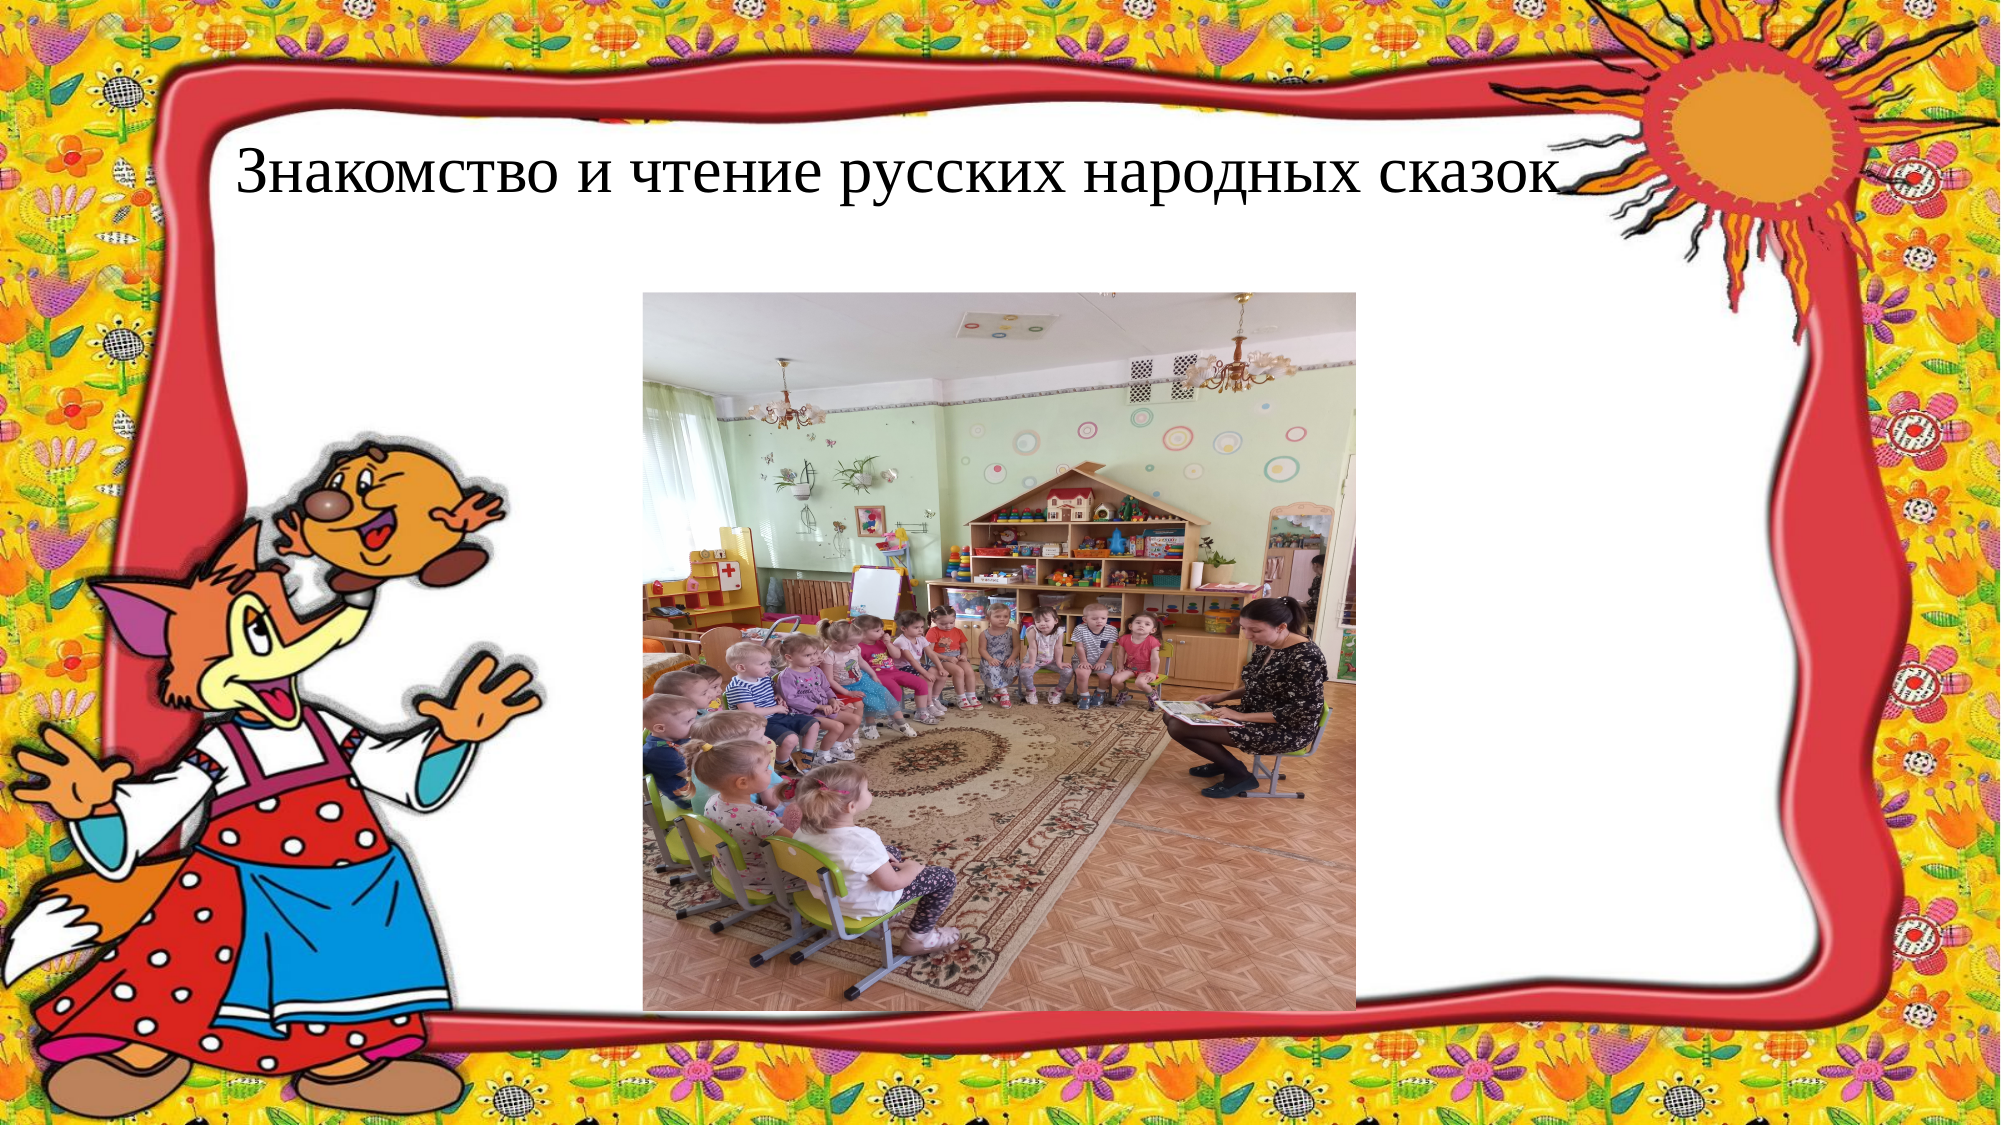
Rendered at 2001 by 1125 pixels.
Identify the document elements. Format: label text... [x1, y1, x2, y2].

title Знакомство и чтение русских народных сказок [220, 59, 1732, 282]
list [640, 294, 1359, 1008]
picture [0, 0, 2001, 1125]
